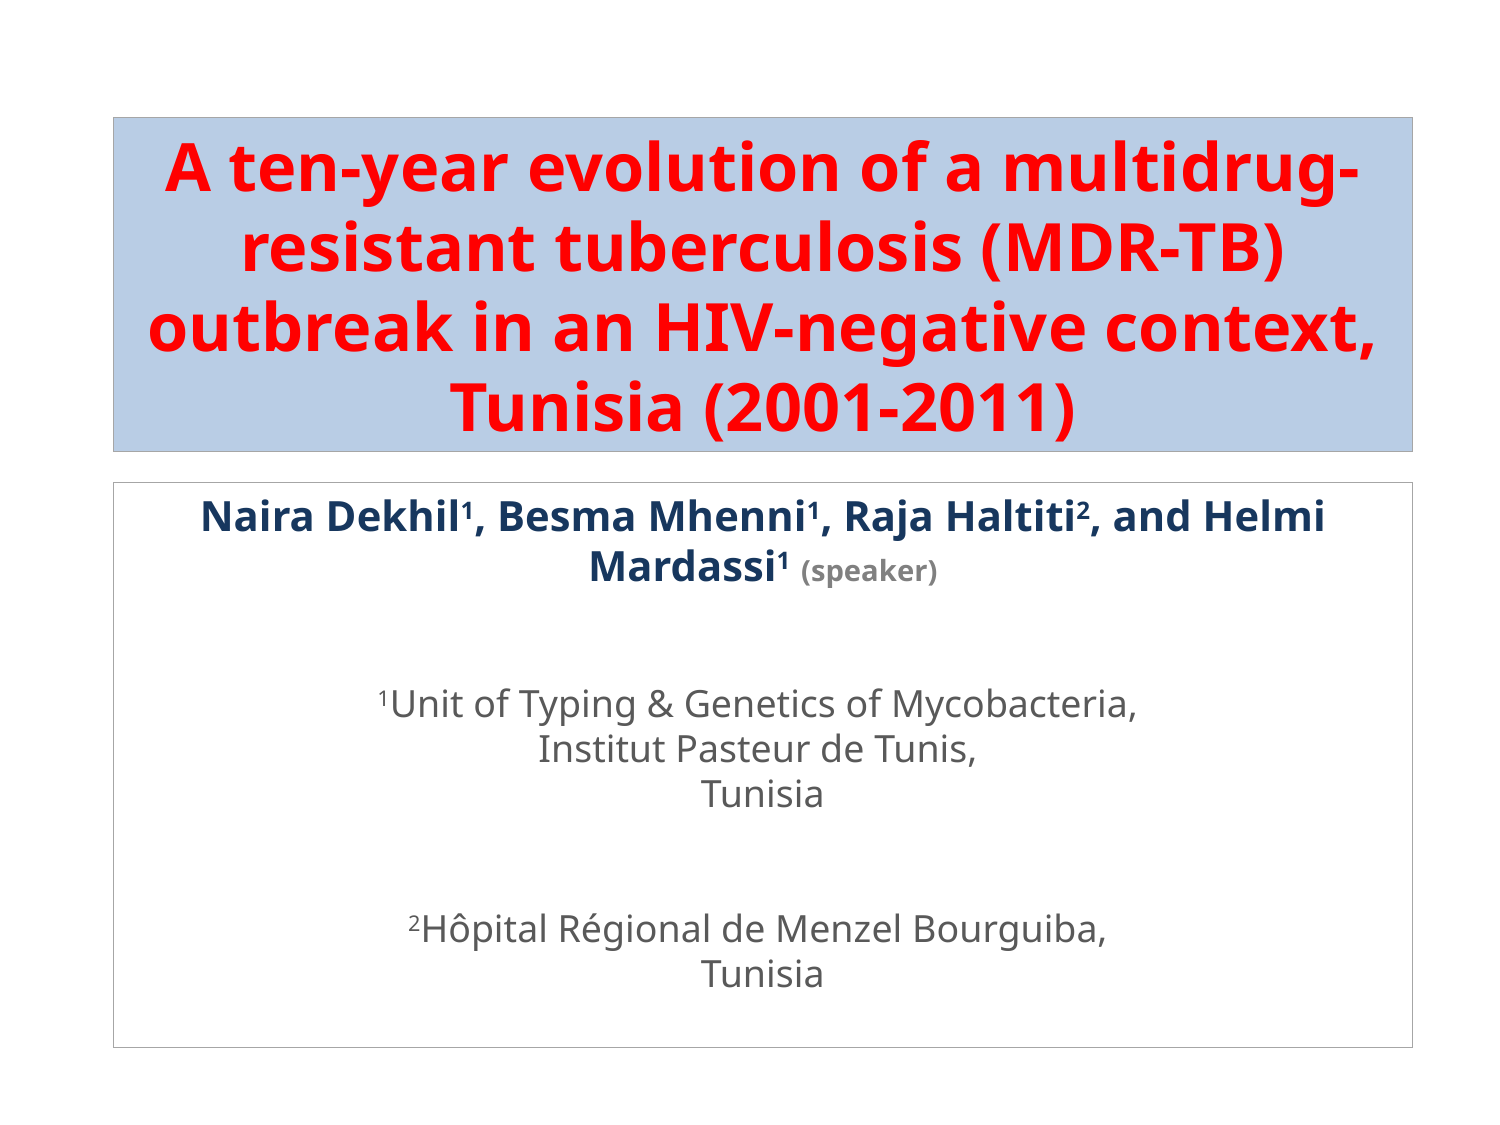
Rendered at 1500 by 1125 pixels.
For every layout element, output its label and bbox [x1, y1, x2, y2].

text_box [113, 116, 1413, 1039]
